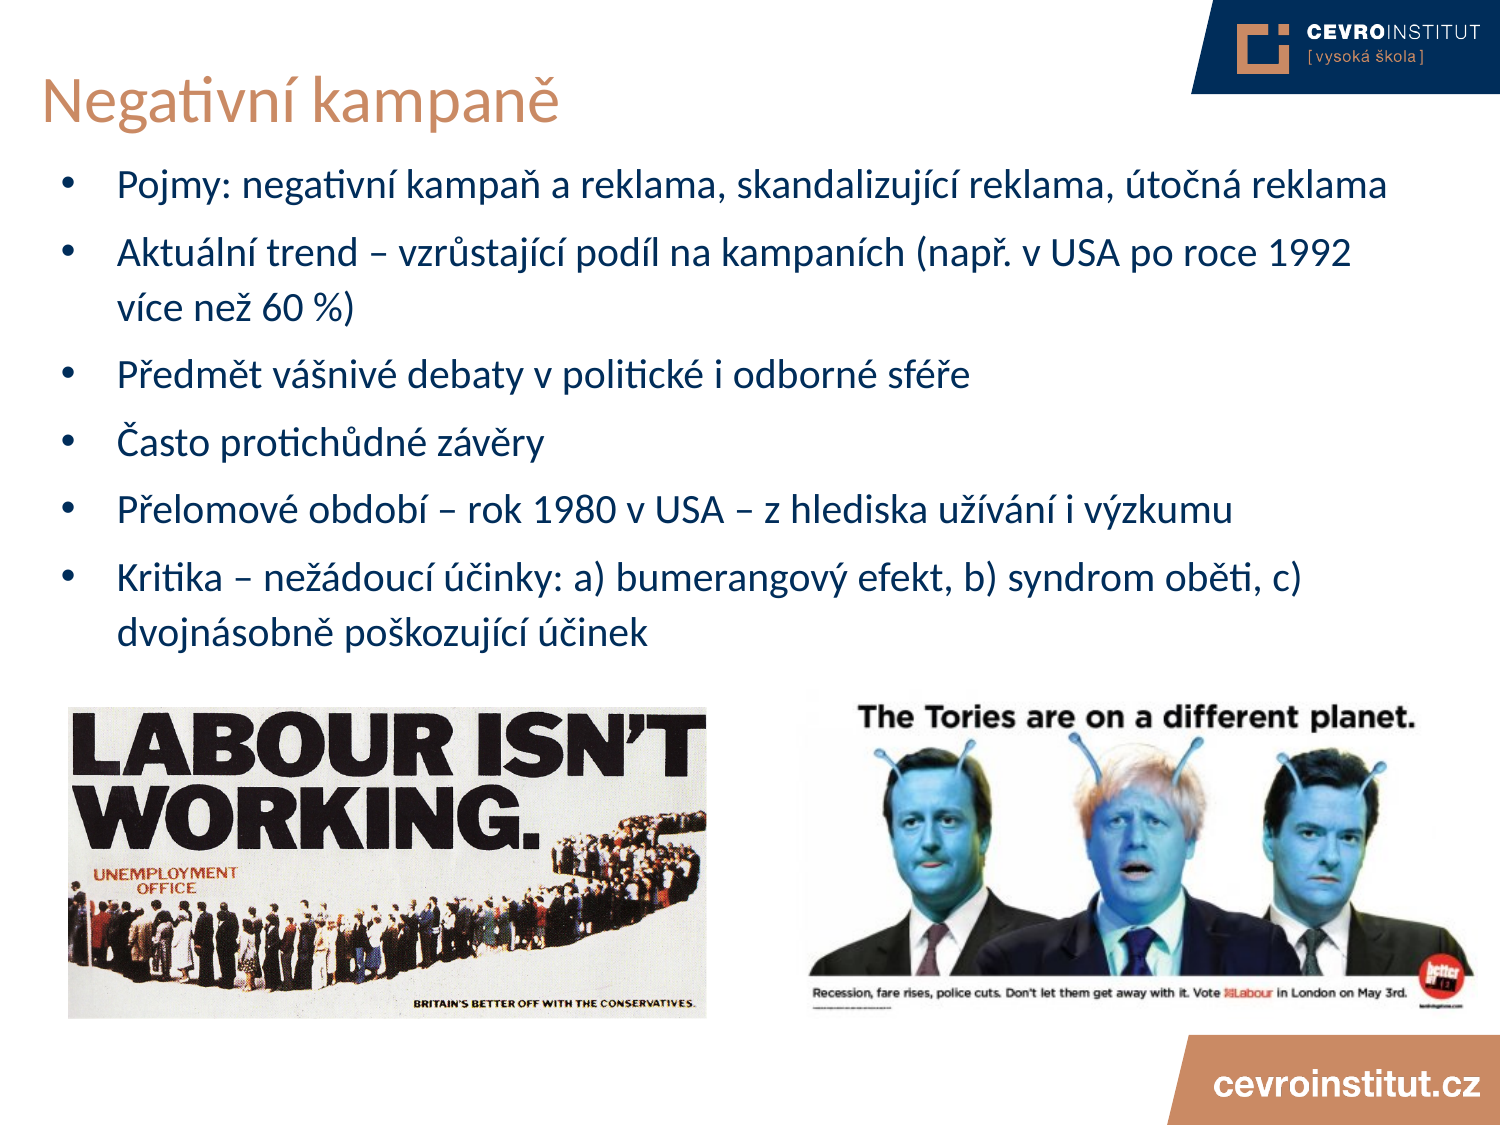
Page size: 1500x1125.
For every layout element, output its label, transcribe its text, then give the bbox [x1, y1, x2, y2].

picture [68, 707, 707, 1019]
title Negativní kampaně [0, 0, 1500, 193]
picture [1214, 1069, 1480, 1097]
picture [796, 679, 1478, 1019]
list Pojmy: negativní kampaň a reklama, skandalizující reklama, útočná reklama Aktuální trend – vzrůstající podíl na kampaních (např. v USA po roce 1992 více než 60 %) Předmět vášnivé debaty v politické i odborné sféře Často protichůdné závěry Přelomové období – rok 1980 v USA – z hlediska užívání i výzkumu Kritika – nežádoucí účinky: a) bumerangový efekt, b) syndrom oběti, c) dvojnásobně poškozující účinek [45, 144, 1432, 1053]
